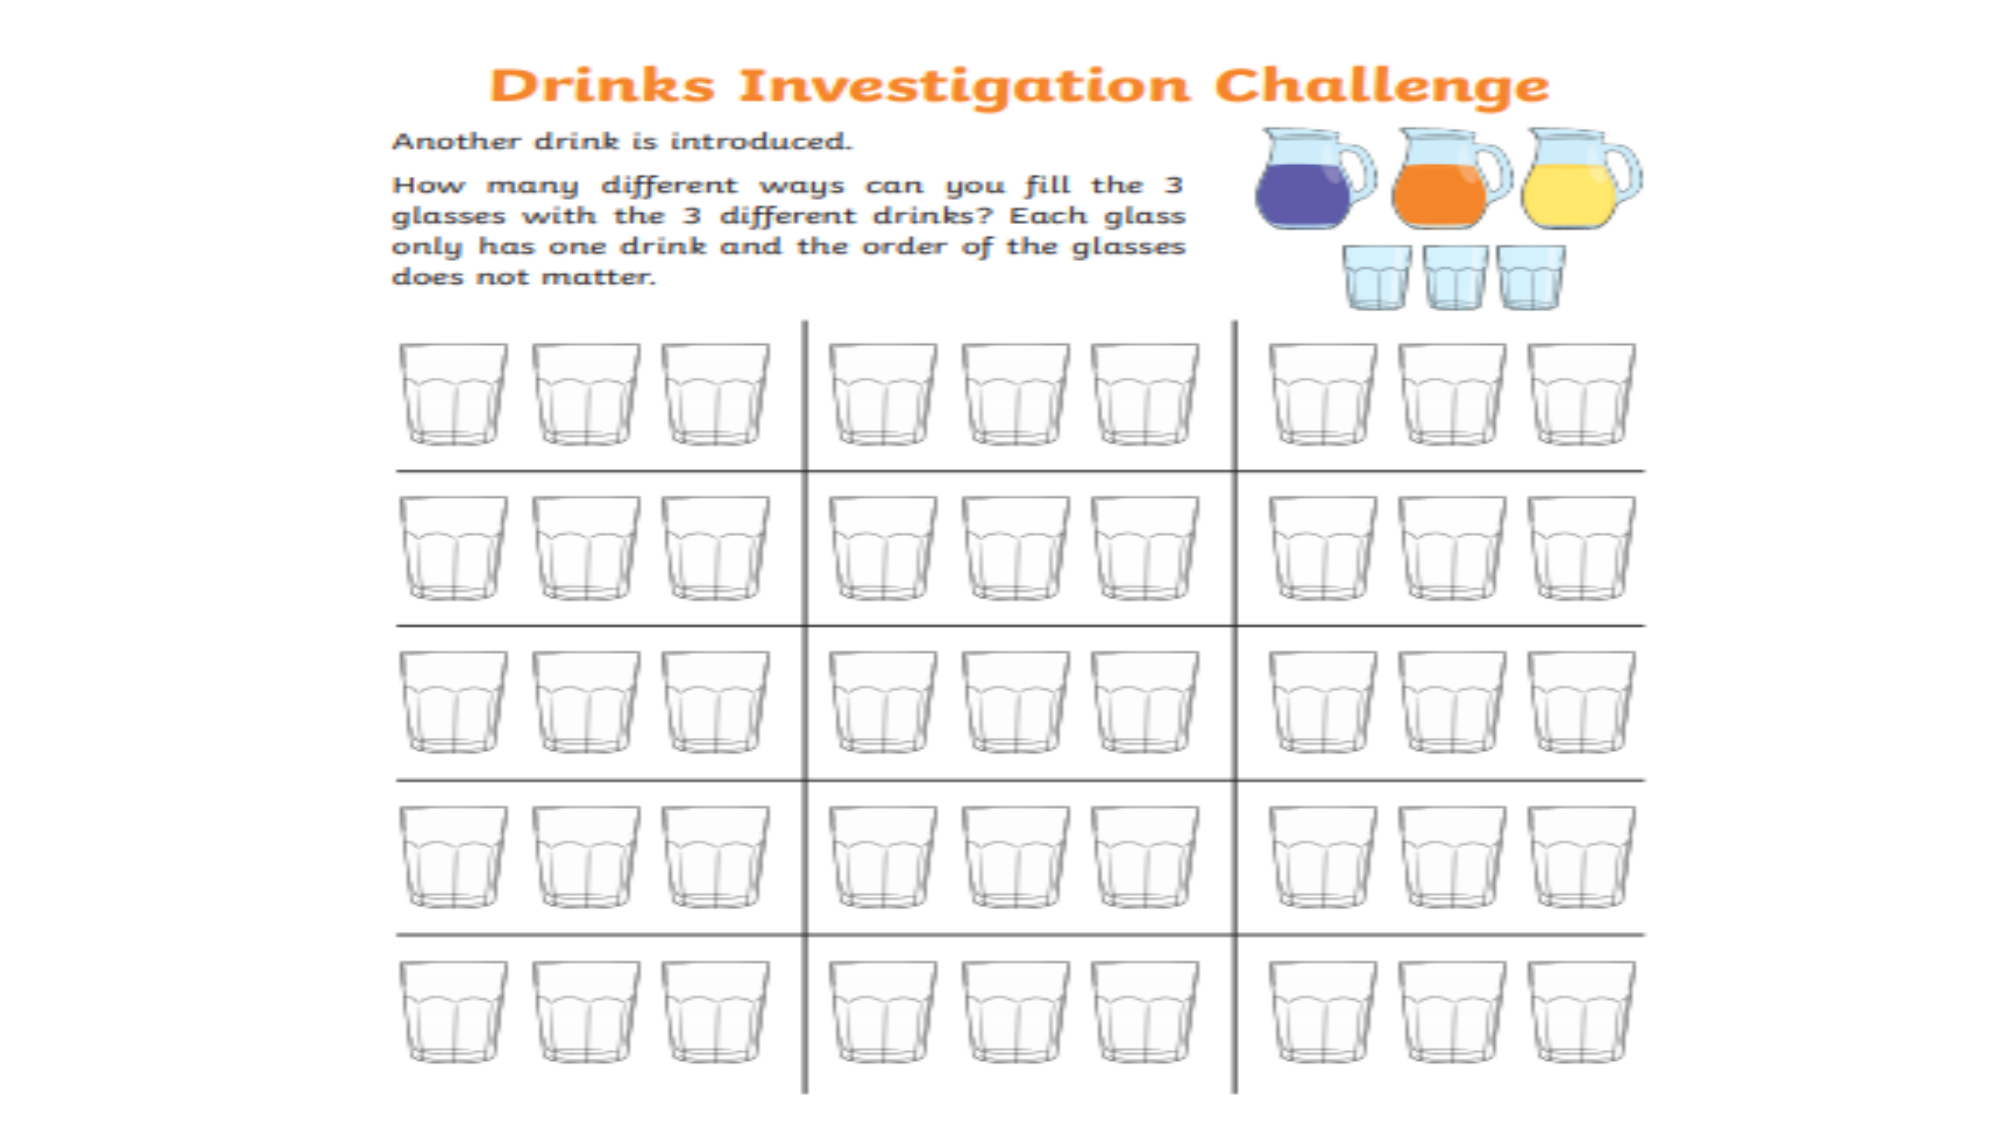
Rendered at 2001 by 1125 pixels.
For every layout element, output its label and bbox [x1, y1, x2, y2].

picture [366, 34, 1693, 1110]
